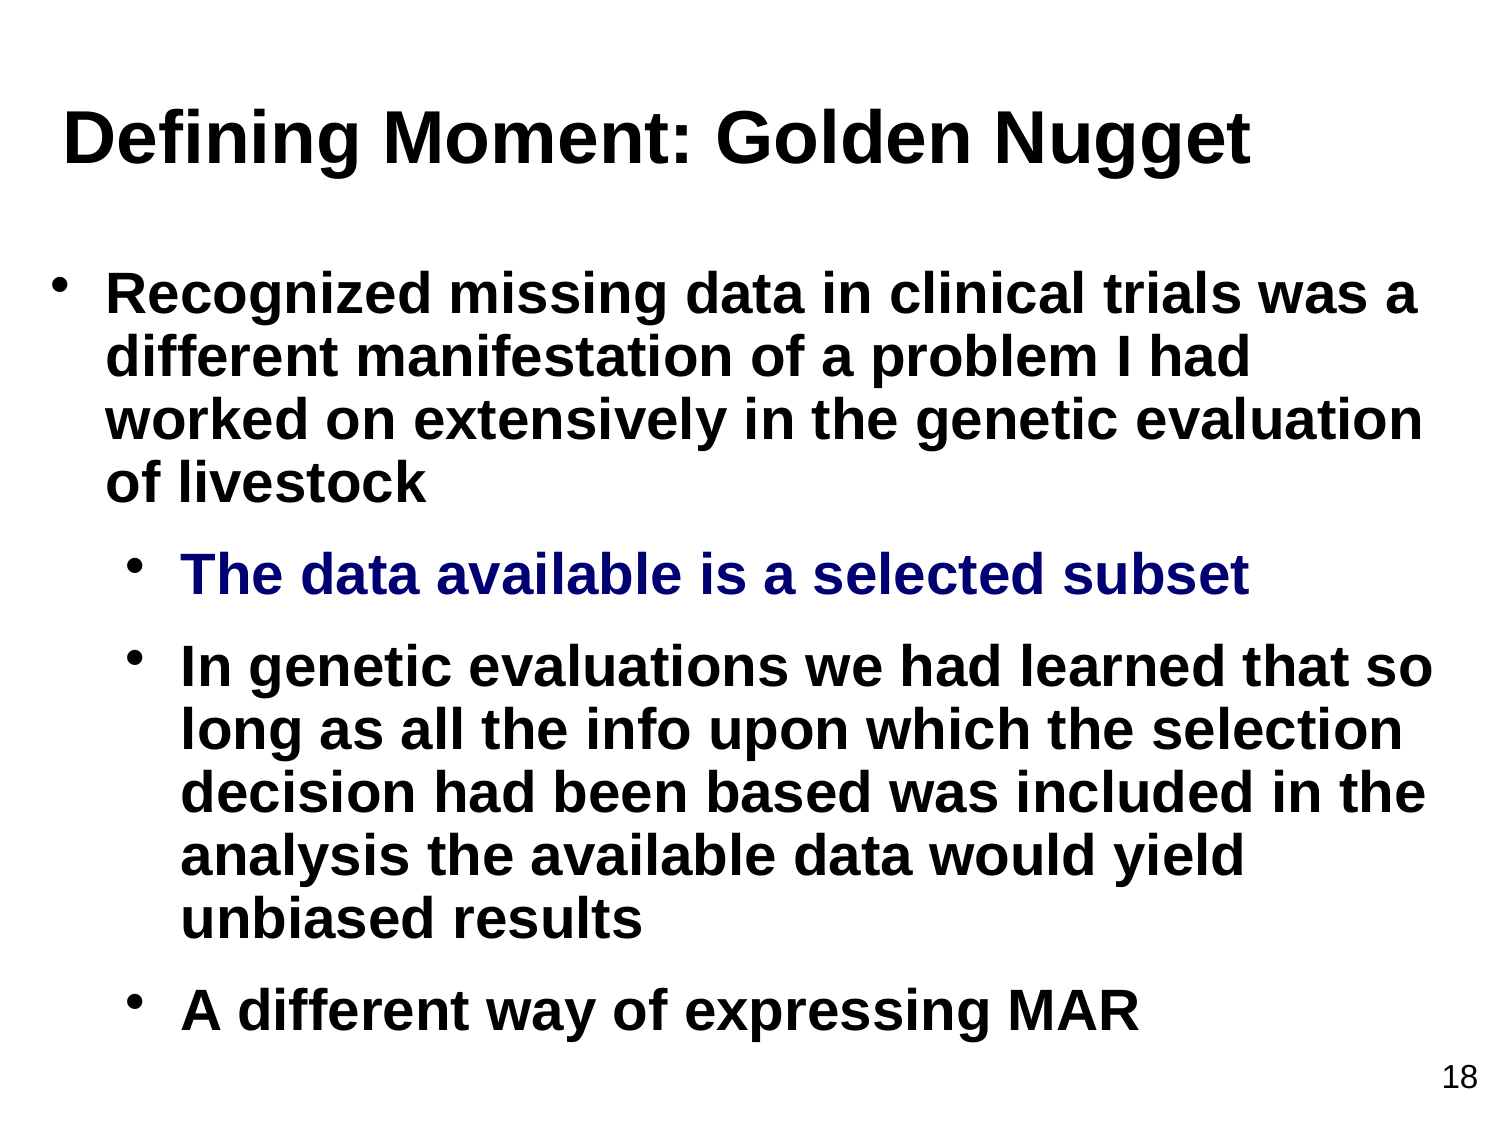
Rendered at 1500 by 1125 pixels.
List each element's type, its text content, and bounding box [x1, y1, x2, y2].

text_box Recognized missing data in clinical trials was a different manifestation of a problem I had worked on extensively in the genetic evaluation of livestock The data available is a selected subset In genetic evaluations we had learned that so long as all the info upon which the selection decision had been based was included in the analysis the available data would yield unbiased results A different way of expressing MAR [50, 263, 1450, 1044]
text_box Defining Moment: Golden Nugget [62, 0, 1488, 188]
slide_number 18 [1371, 1057, 1479, 1101]
